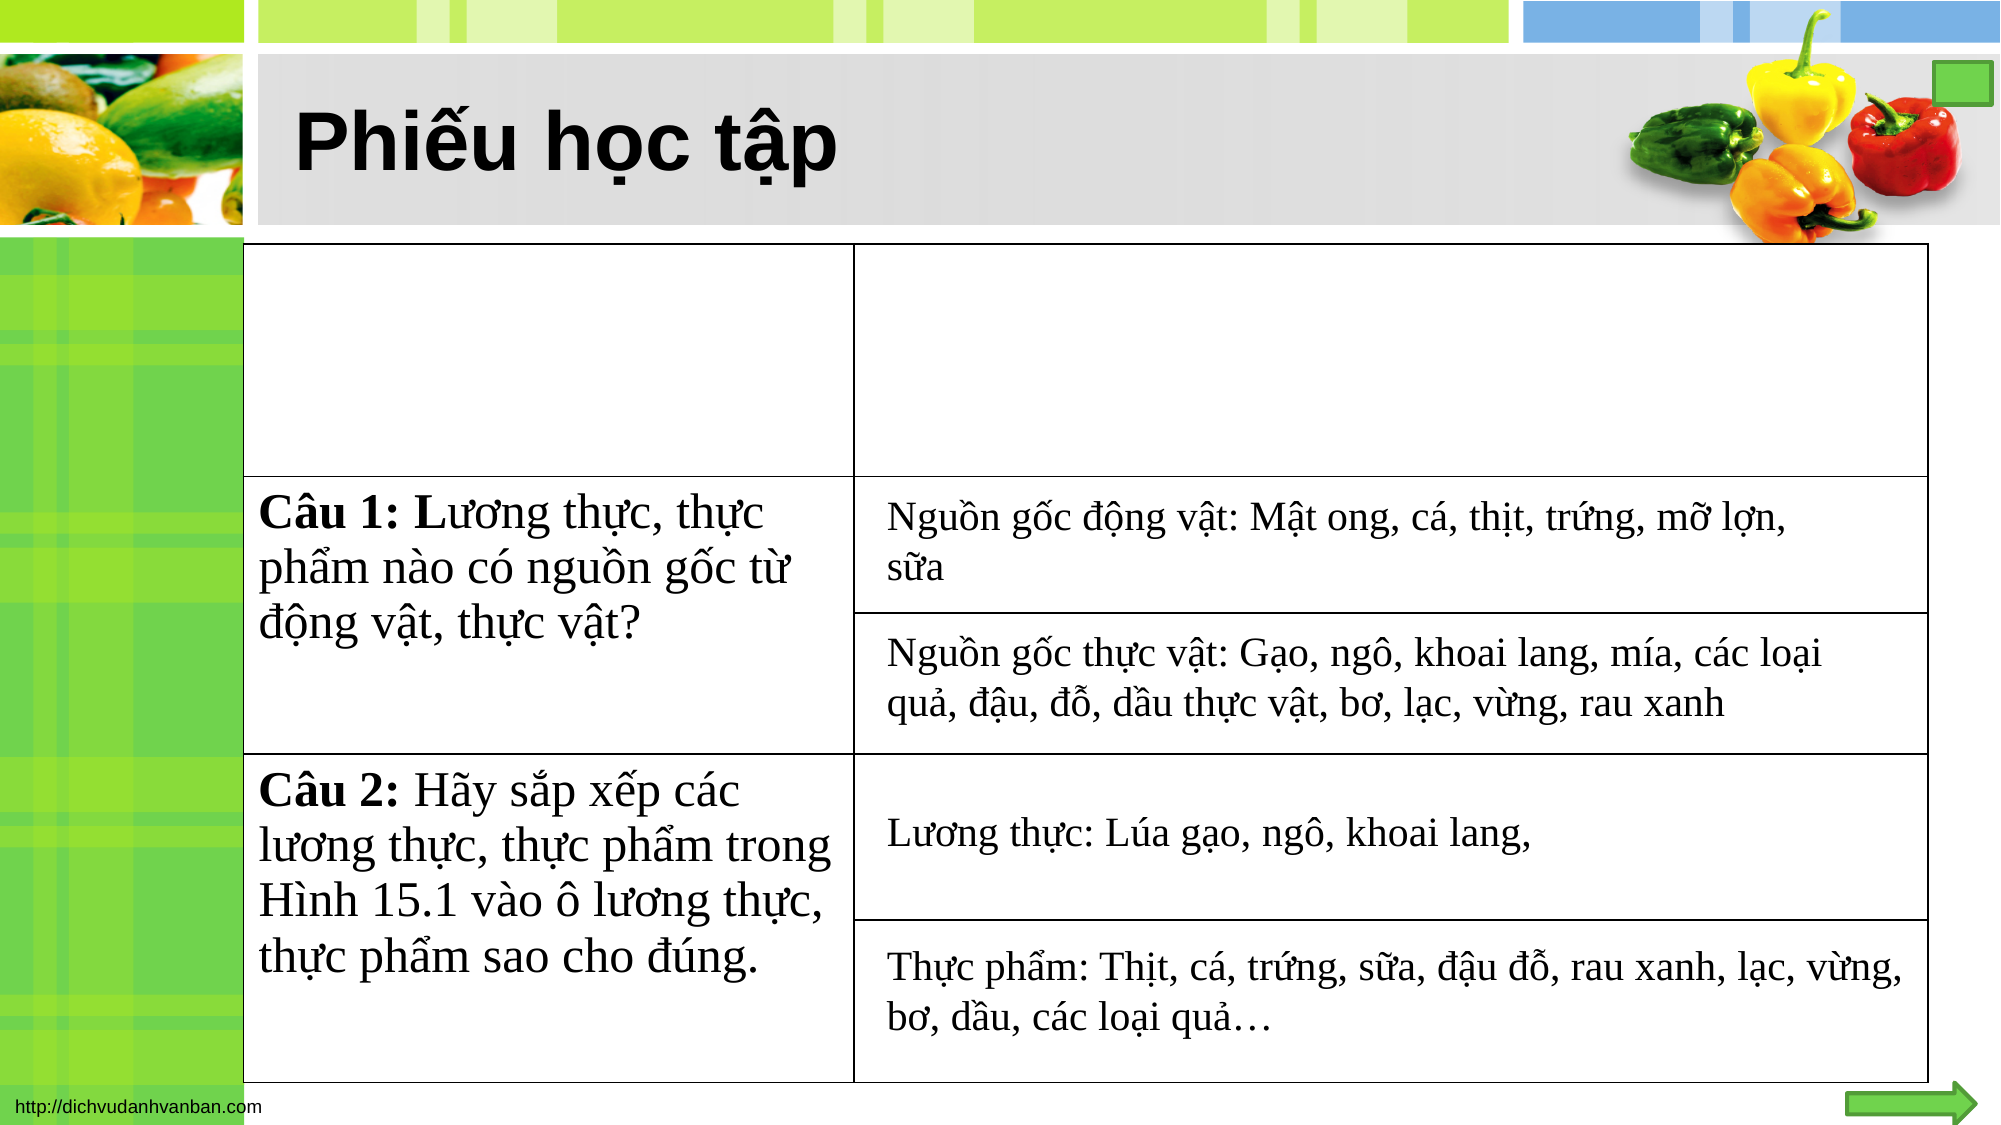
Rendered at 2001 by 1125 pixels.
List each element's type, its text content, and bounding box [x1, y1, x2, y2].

table_header [244, 245, 853, 476]
table_header [855, 245, 1927, 476]
picture [0, 54, 243, 225]
text_box Nguồn gốc thực vật: Gạo, ngô, khoai lang, mía, các loại quả, đậu, đỗ, dầu thực vật, bơ, lạc, vừng, rau xanh [872, 617, 1884, 732]
table_cell Câu 1: Lương thực, thực phẩm nào có nguồn gốc từ động vật, thực vật? [244, 477, 853, 753]
picture [1610, 9, 1977, 279]
text_box Nguồn gốc động vật: Mật ong, cá, thịt, trứng, mỡ lợn, sữa [872, 481, 1848, 597]
table_cell Câu 2: Hãy sắp xếp các lương thực, thực phẩm trong Hình 15.1 vào ô lương thực, thực phẩm sao cho đúng. [244, 755, 853, 1082]
text_box Thực phẩm: Thịt, cá, trứng, sữa, đậu đỗ, rau xanh, lạc, vừng, bơ, dầu, các loại quả… [872, 931, 1928, 1047]
table_cell [855, 477, 1927, 612]
title Phiếu học tập [278, 74, 1701, 201]
text_box [1932, 60, 1994, 107]
text_box Lương thực: Lúa gạo, ngô, khoai lang, [872, 797, 1818, 862]
table_cell [855, 614, 1927, 753]
text_box [1845, 1080, 1978, 1125]
table_cell [855, 921, 1927, 1082]
table_cell [855, 755, 1927, 919]
